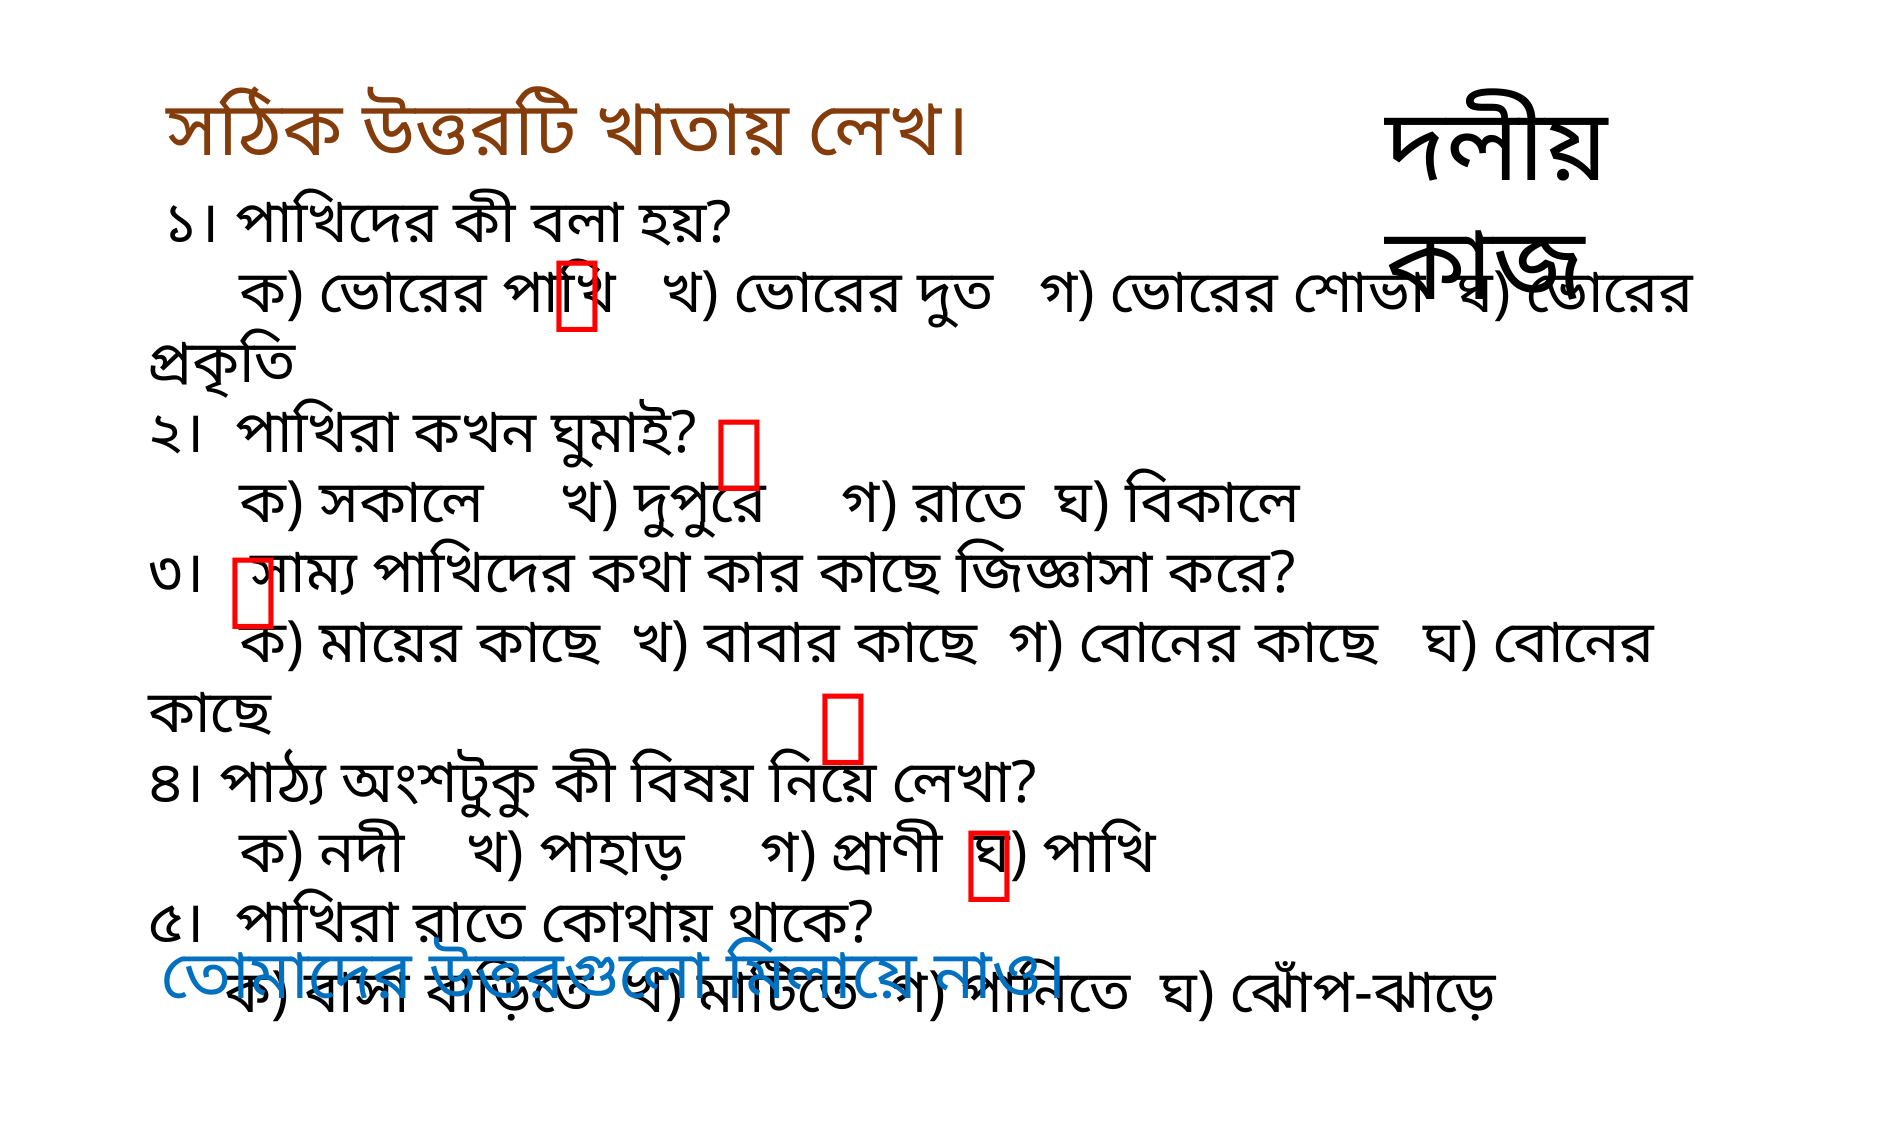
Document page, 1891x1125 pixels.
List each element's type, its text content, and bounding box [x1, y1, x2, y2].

text_box ১। পাখিদের কী বলা হয়? ক) ভোরের পাখি খ) ভোরের দুত গ) ভোরের শোভা ঘ) ভোরের প্রকৃতি ২। পাখিরা কখন ঘুমাই? ক) সকালে খ) দুপুরে গ) রাতে ঘ) বিকালে ৩। সাম্য পাখিদের কথা কার কাছে জিজ্ঞাসা করে? ক) মায়ের কাছে খ) বাবার কাছে গ) বোনের কাছে ঘ) বোনের কাছে ৪। পাঠ্য অংশটুকু কী বিষয় নিয়ে লেখা? ক) নদী খ) পাহাড় গ) প্রাণী ঘ) পাখি ৫। পাখিরা রাতে কোথায় থাকে? ক) বাসা বাড়িতে খ) মাটিতে গ) পানিতে ঘ) ঝোঁপ-ঝাড়ে [133, 176, 1748, 1032]
text_box দলীয় কাজ [1371, 72, 1820, 328]
text_box  [798, 658, 945, 794]
text_box তোমাদের উত্তরগুলো মিলায়ে নাও। [147, 924, 1170, 1020]
text_box  [208, 522, 355, 657]
text_box সঠিক উত্তরটি খাতায় লেখ। [132, 72, 992, 178]
text_box  [695, 384, 842, 519]
text_box  [944, 794, 1092, 924]
text_box  [532, 224, 679, 360]
